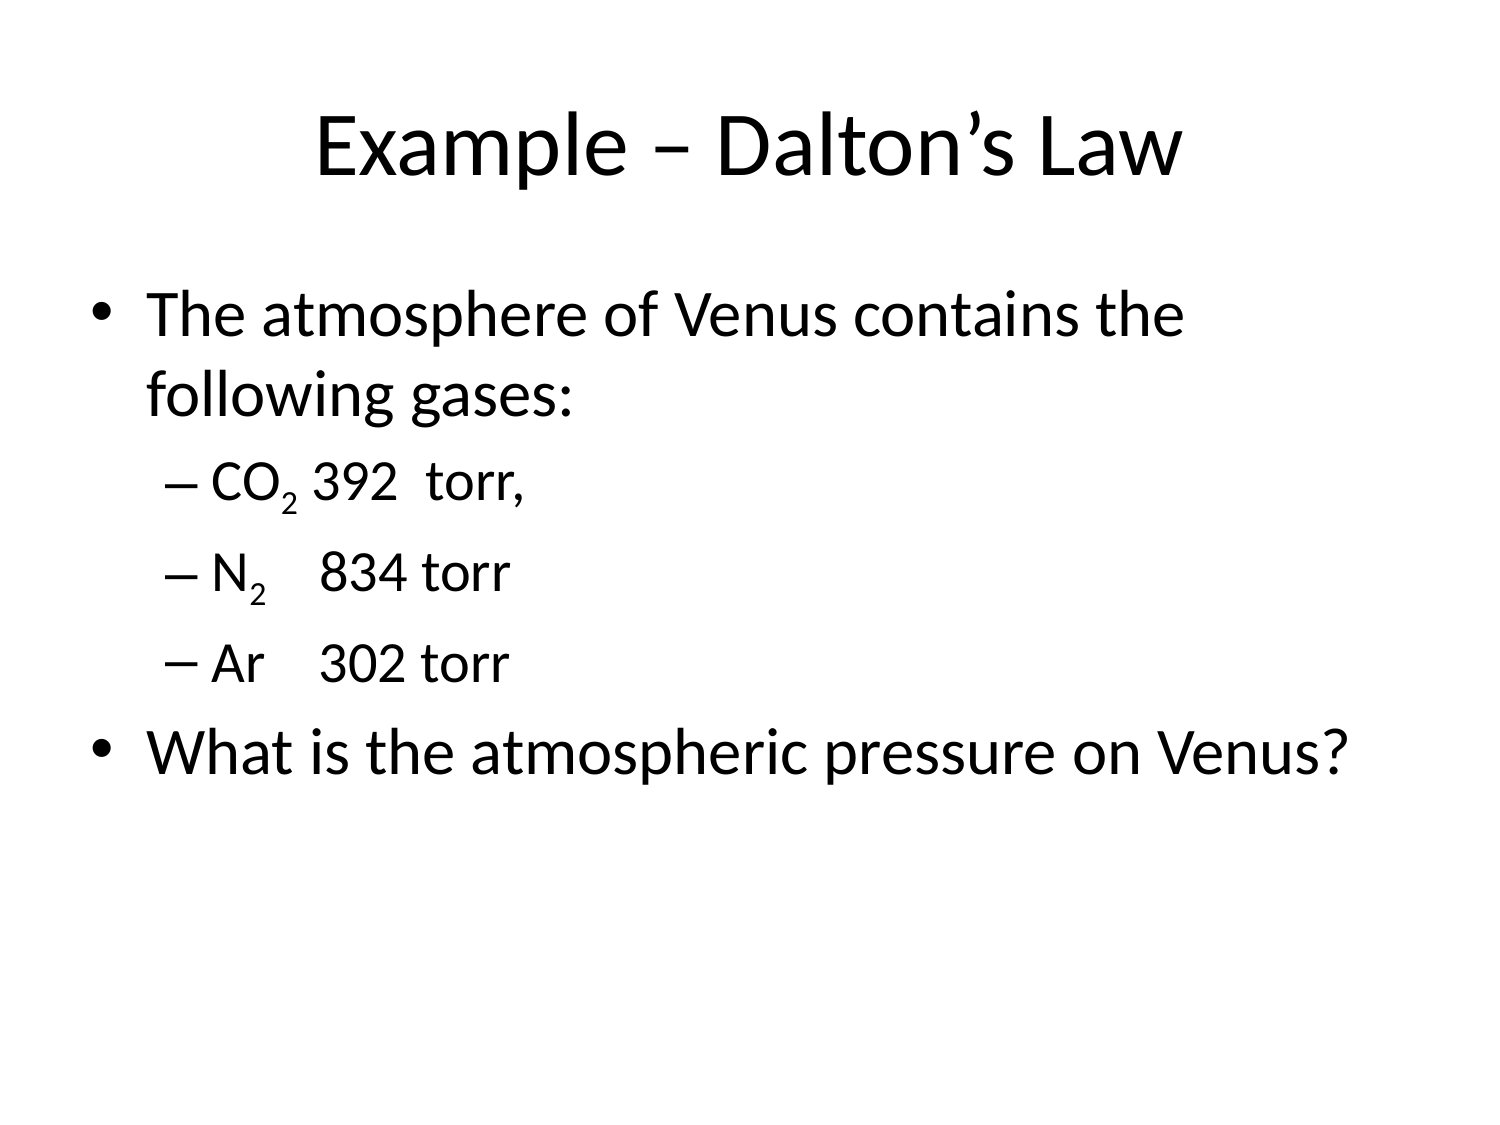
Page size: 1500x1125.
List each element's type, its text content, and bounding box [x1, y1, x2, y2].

title Example – Dalton’s Law [75, 45, 1425, 233]
list The atmosphere of Venus contains the following gases: CO2 392 torr, N2 834 torr Ar 302 torr What is the atmospheric pressure on Venus? [75, 262, 1425, 1005]
